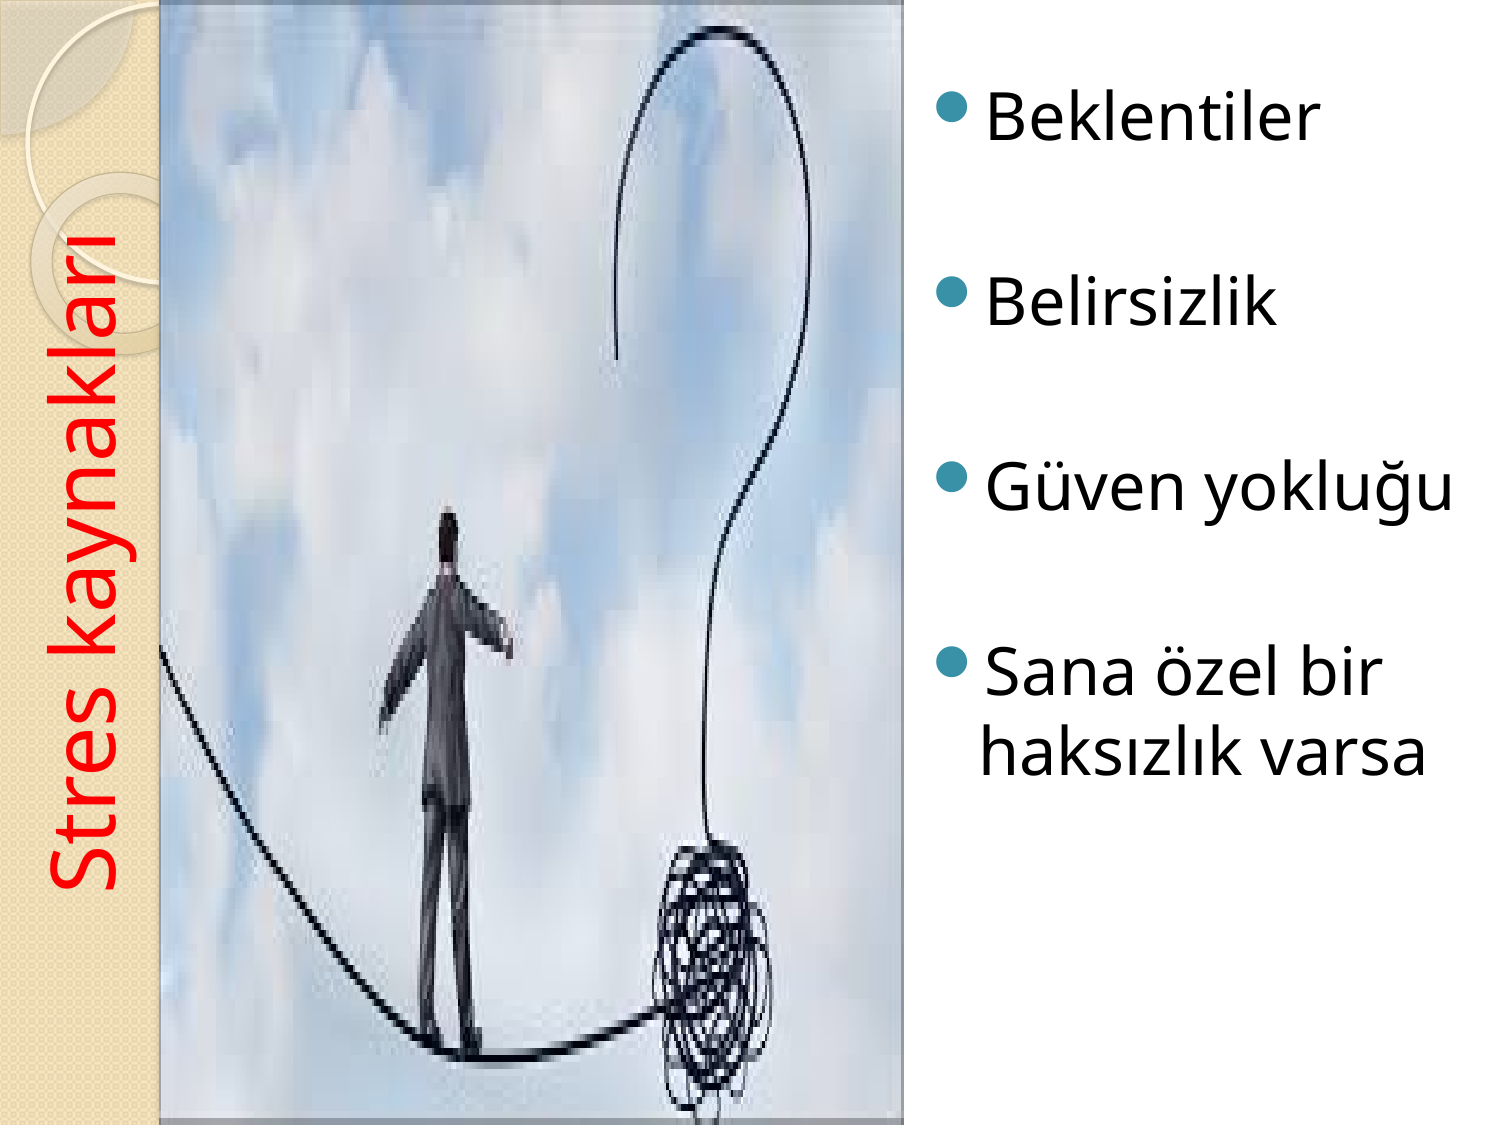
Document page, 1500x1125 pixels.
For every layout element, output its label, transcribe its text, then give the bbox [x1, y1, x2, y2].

list Beklentiler Belirsizlik Güven yokluğu Sana özel bir haksızlık varsa [911, 66, 1500, 1092]
picture [159, 0, 904, 1125]
title Stres kaynakları [0, 0, 155, 1125]
